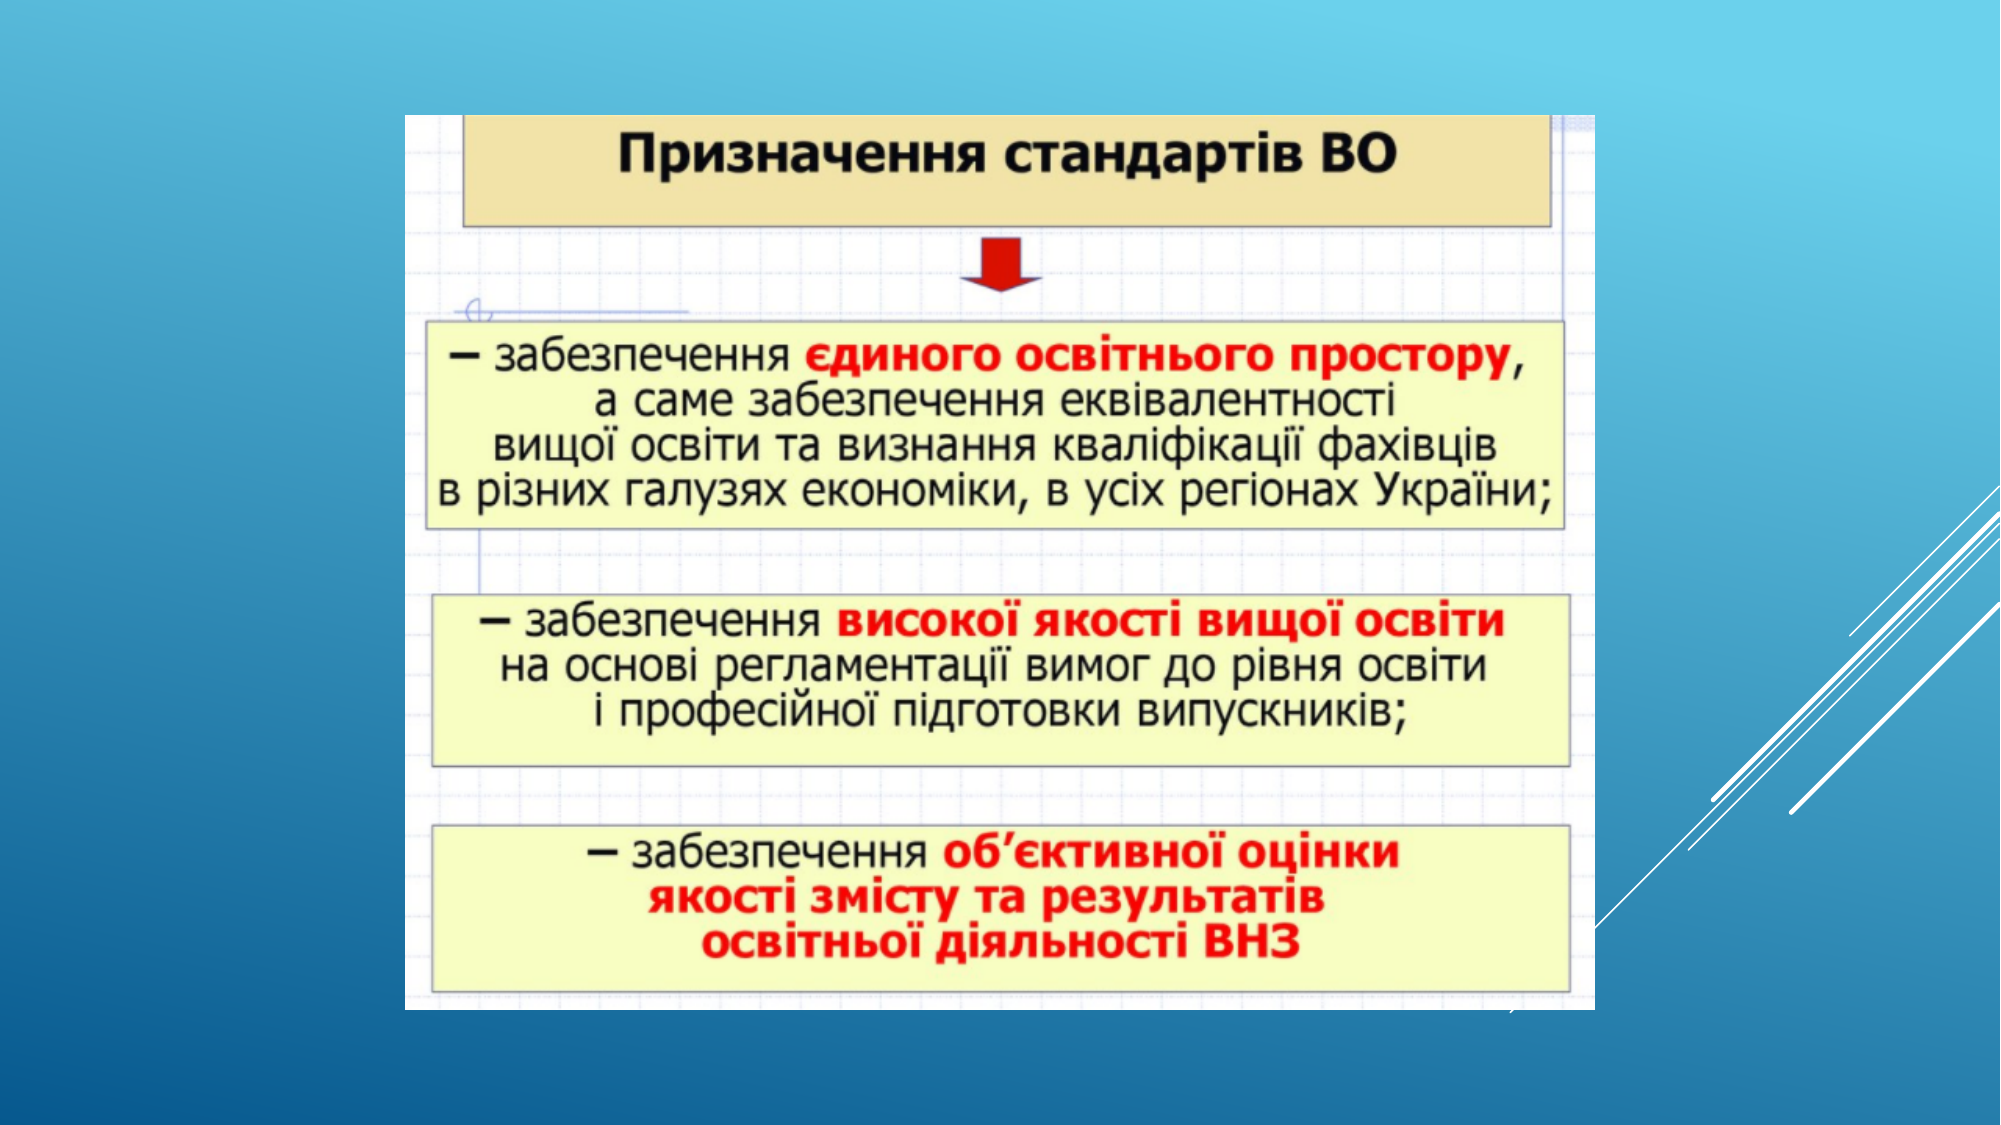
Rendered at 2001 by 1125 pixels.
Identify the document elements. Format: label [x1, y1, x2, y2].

picture [405, 115, 1595, 1010]
